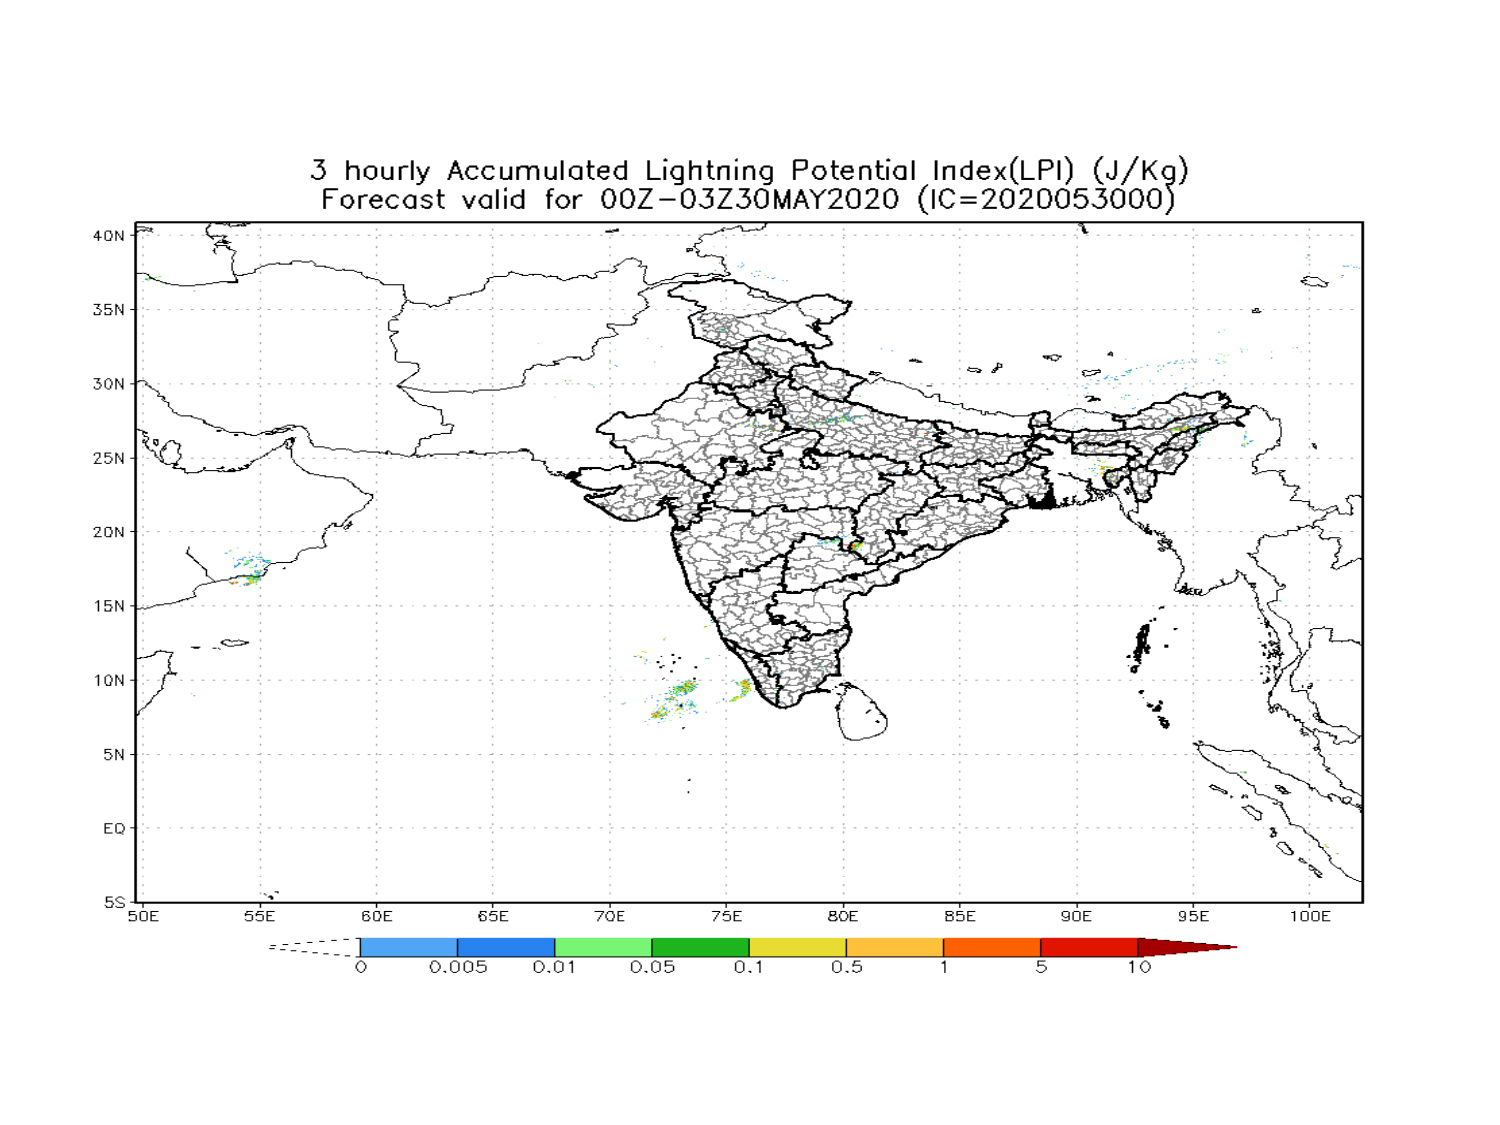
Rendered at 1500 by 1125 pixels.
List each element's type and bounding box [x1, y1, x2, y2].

picture [74, 149, 1426, 976]
